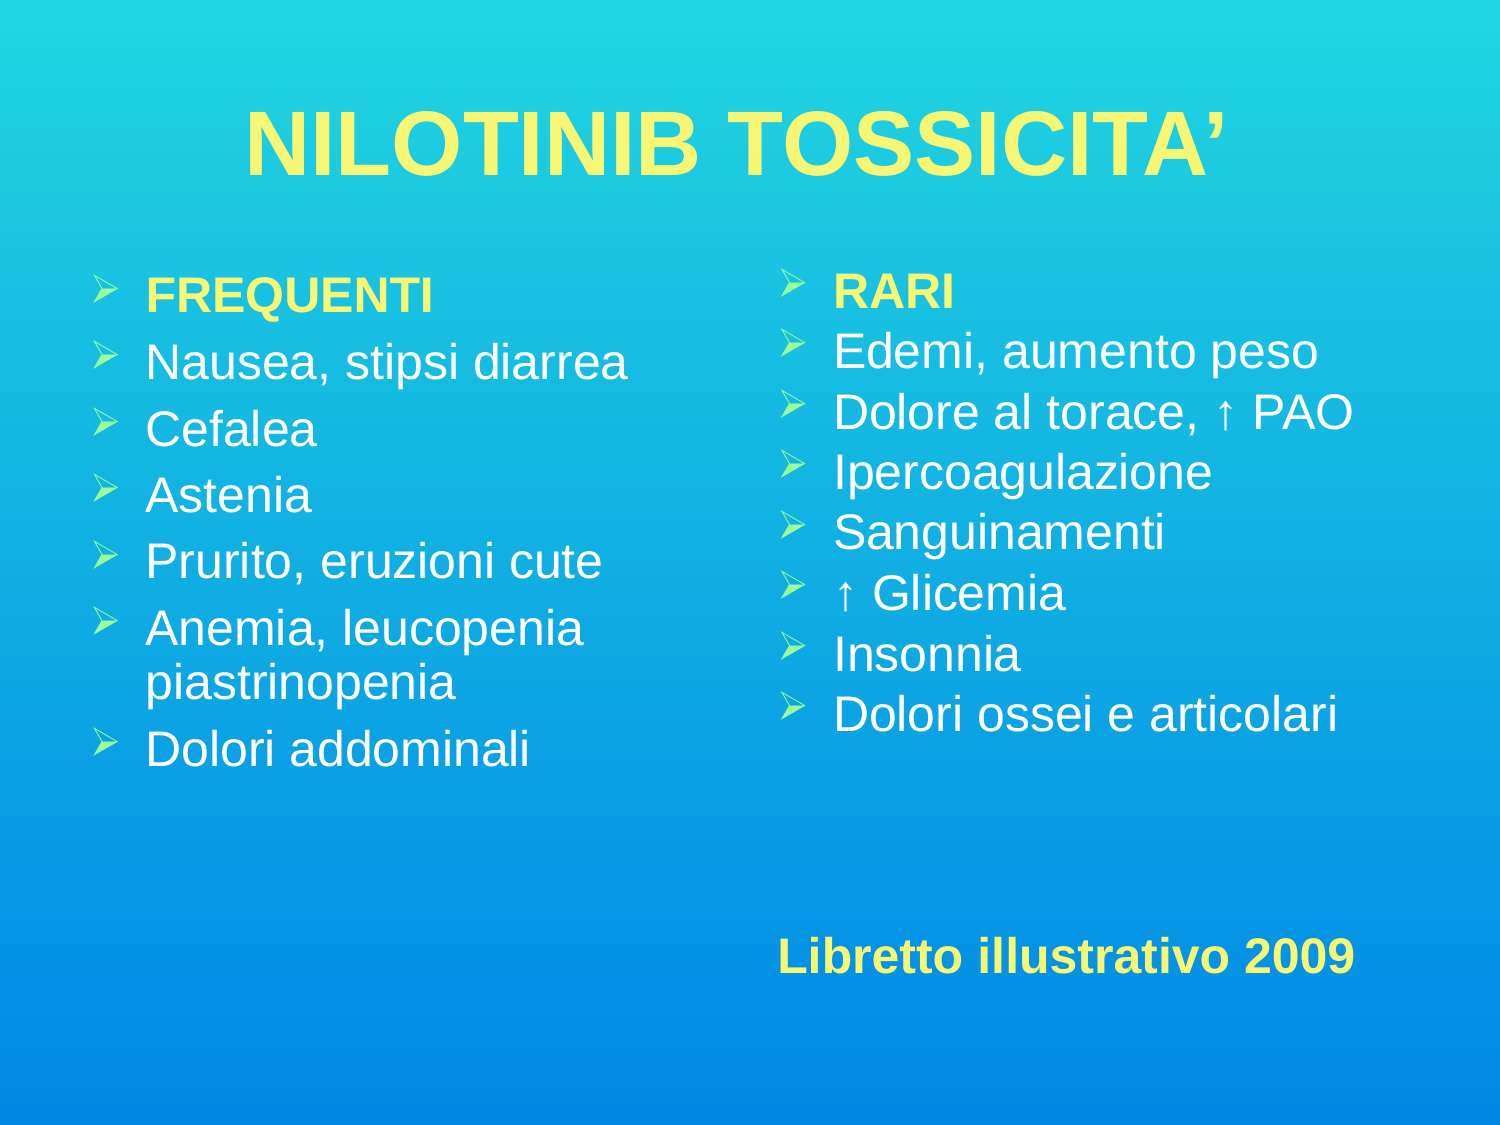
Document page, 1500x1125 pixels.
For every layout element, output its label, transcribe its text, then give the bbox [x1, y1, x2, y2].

text_box RARI Edemi, aumento peso Dolore al torace, ↑ PAO Ipercoagulazione Sanguinamenti ↑ Glicemia Insonnia Dolori ossei e articolari Libretto illustrativo 2009 [762, 262, 1425, 1005]
text_box NILOTINIB TOSSICITA’ [74, 45, 1425, 233]
text_box FREQUENTI Nausea, stipsi diarrea Cefalea Astenia Prurito, eruzioni cute Anemia, leucopenia piastrinopenia Dolori addominali [74, 262, 738, 1005]
